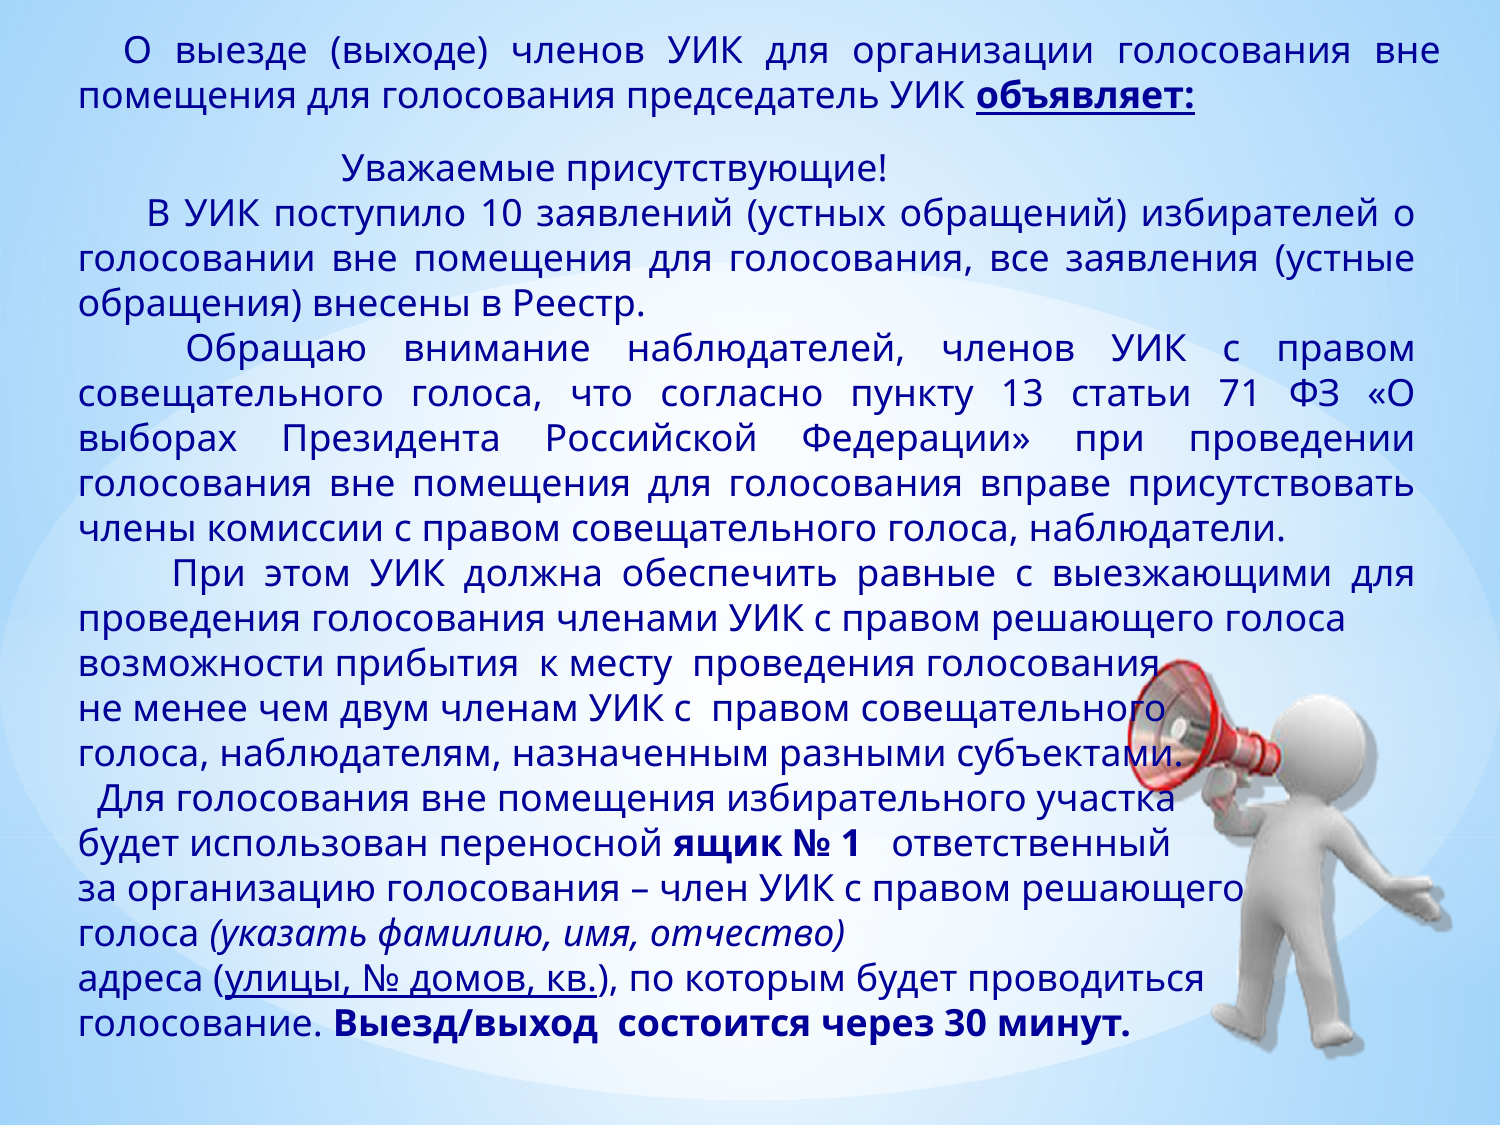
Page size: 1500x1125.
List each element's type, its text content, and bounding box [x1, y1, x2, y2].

text_box О выезде (выходе) членов УИК для организации голосования вне помещения для голосования председатель УИК объявляет: [63, 19, 1457, 124]
text_box Уважаемые присутствующие! В УИК поступило 10 заявлений (устных обращений) избирателей о голосовании вне помещения для голосования, все заявления (устные обращения) внесены в Реестр. Обращаю внимание наблюдателей, членов УИК с правом совещательного голоса, что согласно пункту 13 статьи 71 ФЗ «О выборах Президента Российской Федерации» при проведении голосования вне помещения для голосования вправе присутствовать члены комиссии с правом совещательного голоса, наблюдатели. При этом УИК должна обеспечить равные с выезжающими для проведения голосования членами УИК с правом решающего голоса возможности прибытия к месту проведения голосования не менее чем двум членам УИК с правом совещательного голоса, наблюдателям, назначенным разными субъектами. Для голосования вне помещения избирательного участка будет использован переносной ящик № 1 ответственный за организацию голосования – член УИК с правом решающего голоса (указать фамилию, имя, отчество) адреса (улицы, № домов, кв.), по которым будет проводиться голосование. Выезд/выход состоится через 30 минут. [63, 137, 1432, 1052]
picture [1056, 633, 1500, 1125]
